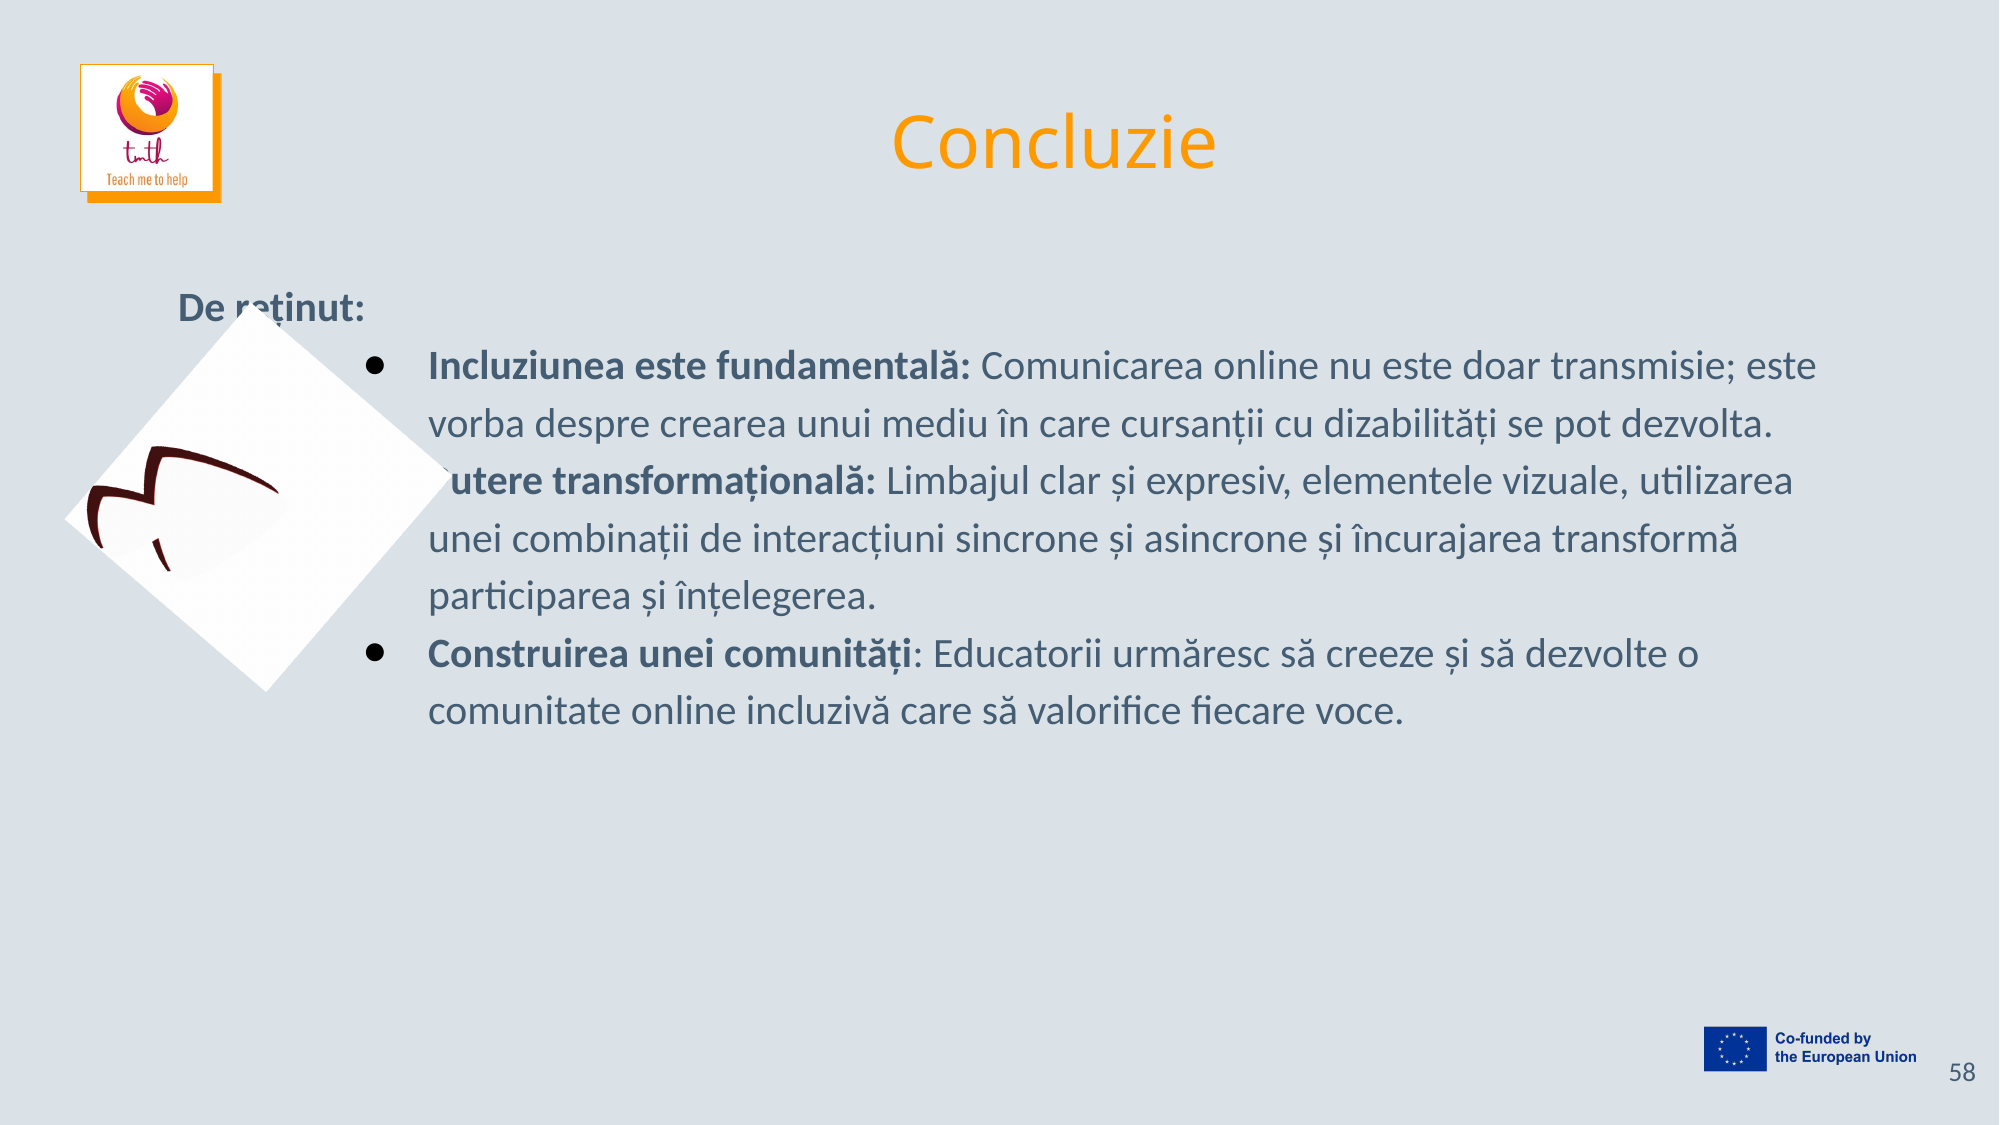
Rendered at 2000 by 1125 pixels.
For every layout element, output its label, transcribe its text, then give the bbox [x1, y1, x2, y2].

picture [66, 304, 451, 691]
title Concluzie [254, 76, 1855, 202]
picture [81, 65, 213, 191]
picture [1704, 1023, 1919, 1075]
slide_number 58 [1871, 1038, 1992, 1125]
list De reținut: Incluziunea este fundamentală: Comunicarea online nu este doar transmisie; este vorba despre crearea unui mediu în care cursanții cu dizabilități se pot dezvolta. Putere transformațională: Limbajul clar și expresiv, elementele vizuale, utilizarea unei combinații de interacțiuni sincrone și asincrone și încurajarea transformă participarea și înțelegerea. Construirea unei comunități: Educatorii urmăresc să creeze și să dezvolte o comunitate online incluzivă care să valorifice fiecare voce. [157, 252, 1842, 367]
